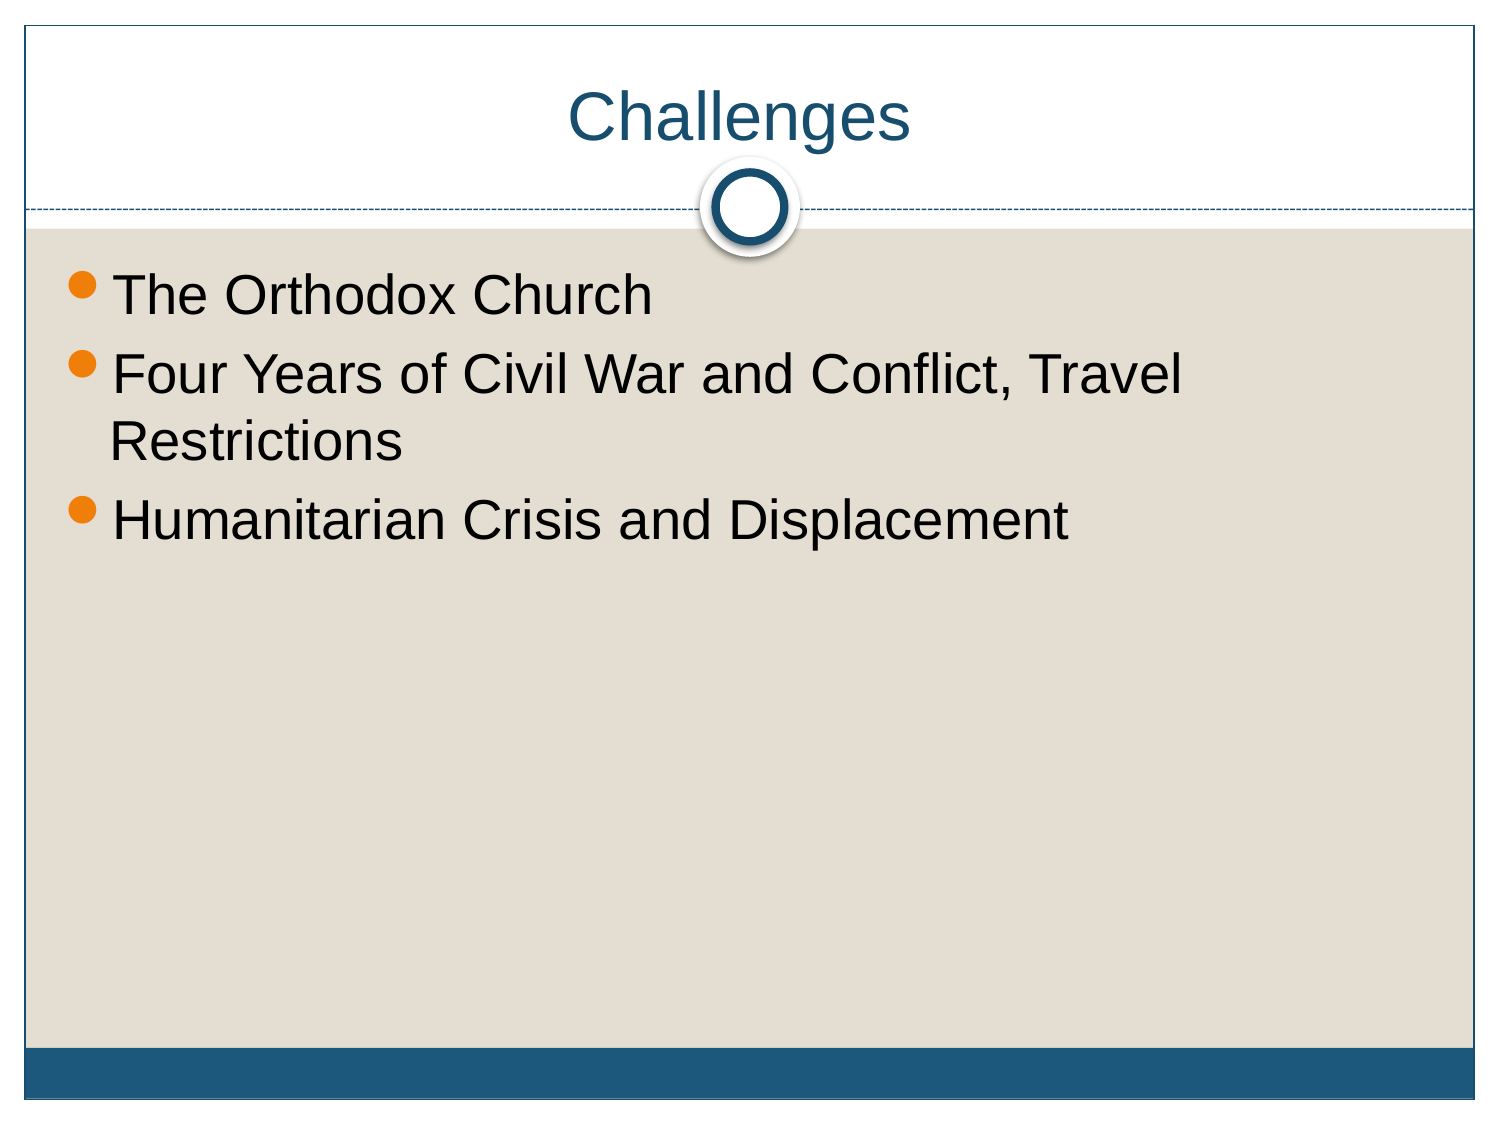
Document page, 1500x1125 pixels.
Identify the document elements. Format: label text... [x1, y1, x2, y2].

list The Orthodox Church Four Years of Civil War and Conflict, Travel Restrictions Humanitarian Crisis and Displacement [49, 250, 1445, 1001]
title Challenges [49, 37, 1450, 162]
